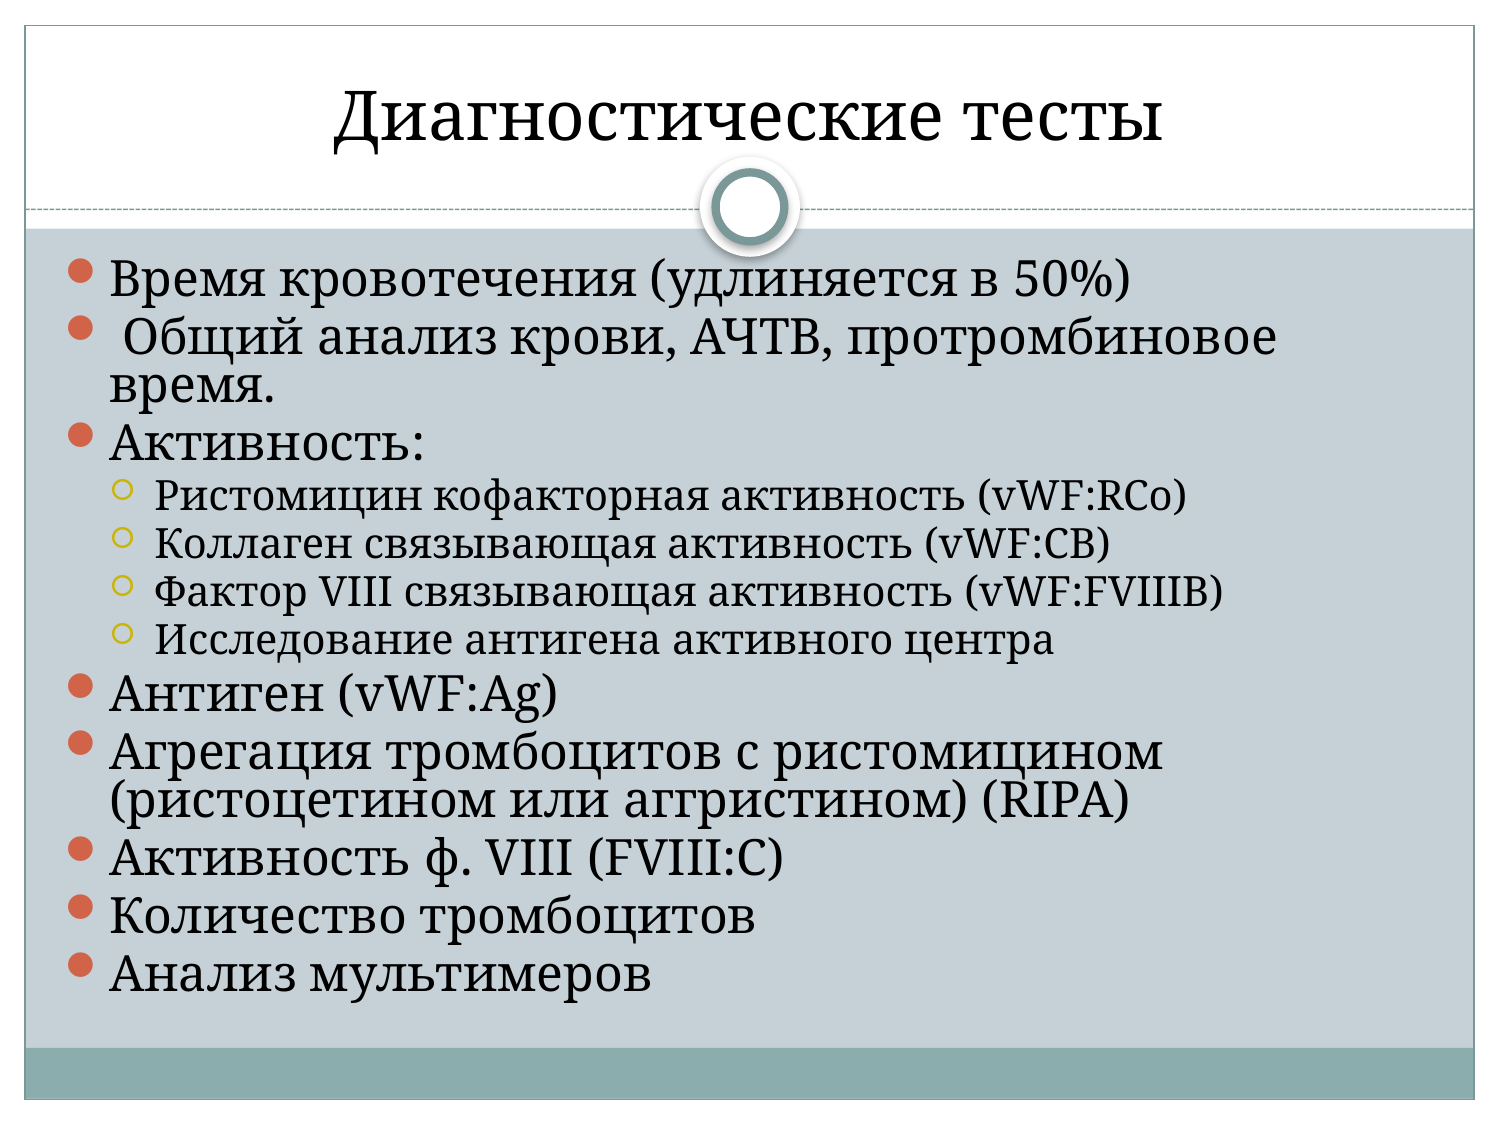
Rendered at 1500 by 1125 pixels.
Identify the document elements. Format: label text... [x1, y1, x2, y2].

title Диагностические тесты [49, 37, 1450, 162]
list Время кровотечения (удлиняется в 50%) Общий анализ крови, АЧТВ, протромбиновое время. Активность: Ристомицин кофакторная активность (vWF:RCo) Коллаген связывающая активность (vWF:CB) Фактор VIII связывающая активность (vWF:FVIIIB) Исследование антигена активного центра Антиген (vWF:Ag) Агрегация тромбоцитов с ристомицином (ристоцетином или аггристином) (RIPA) Активность ф. VIII (FVIII:C) Количество тромбоцитов Анализ мультимеров [49, 250, 1445, 1001]
